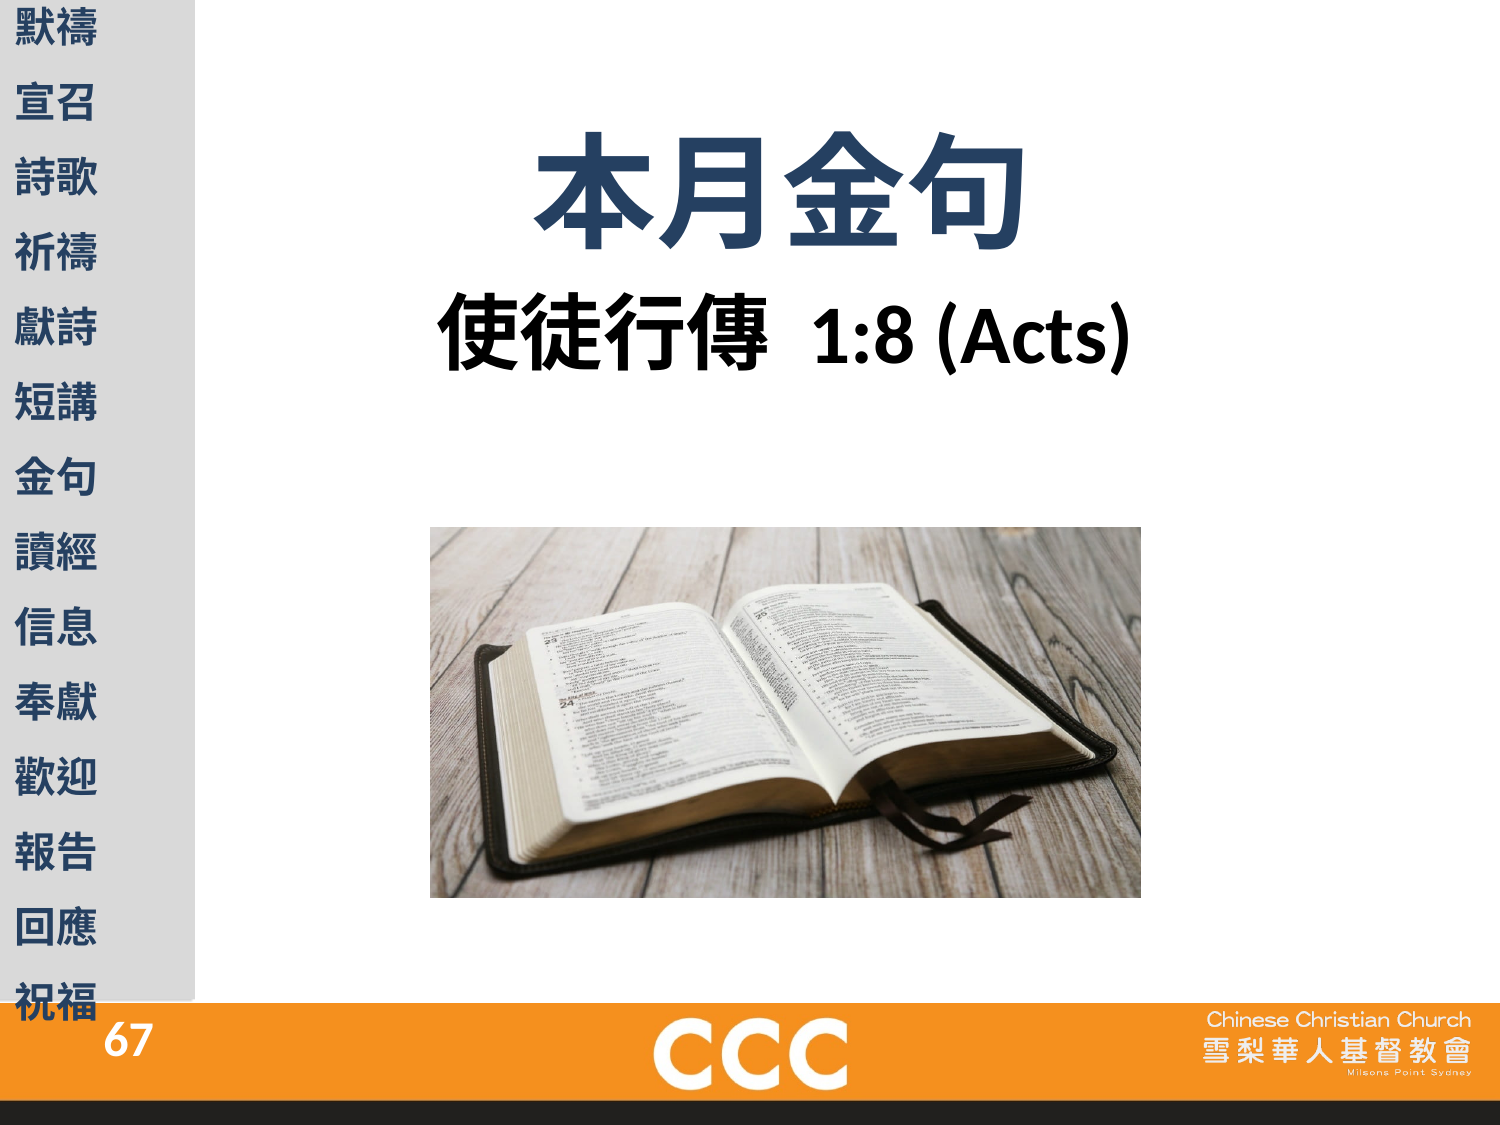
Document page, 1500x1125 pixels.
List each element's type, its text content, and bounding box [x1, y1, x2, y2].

text_box 使徒行傳 1:8 (Acts) [395, 273, 1176, 388]
text_box 本月金句 [459, 30, 1105, 271]
slide_number 67 [88, 999, 243, 1073]
picture [430, 526, 1141, 898]
picture [0, 1003, 1500, 1125]
